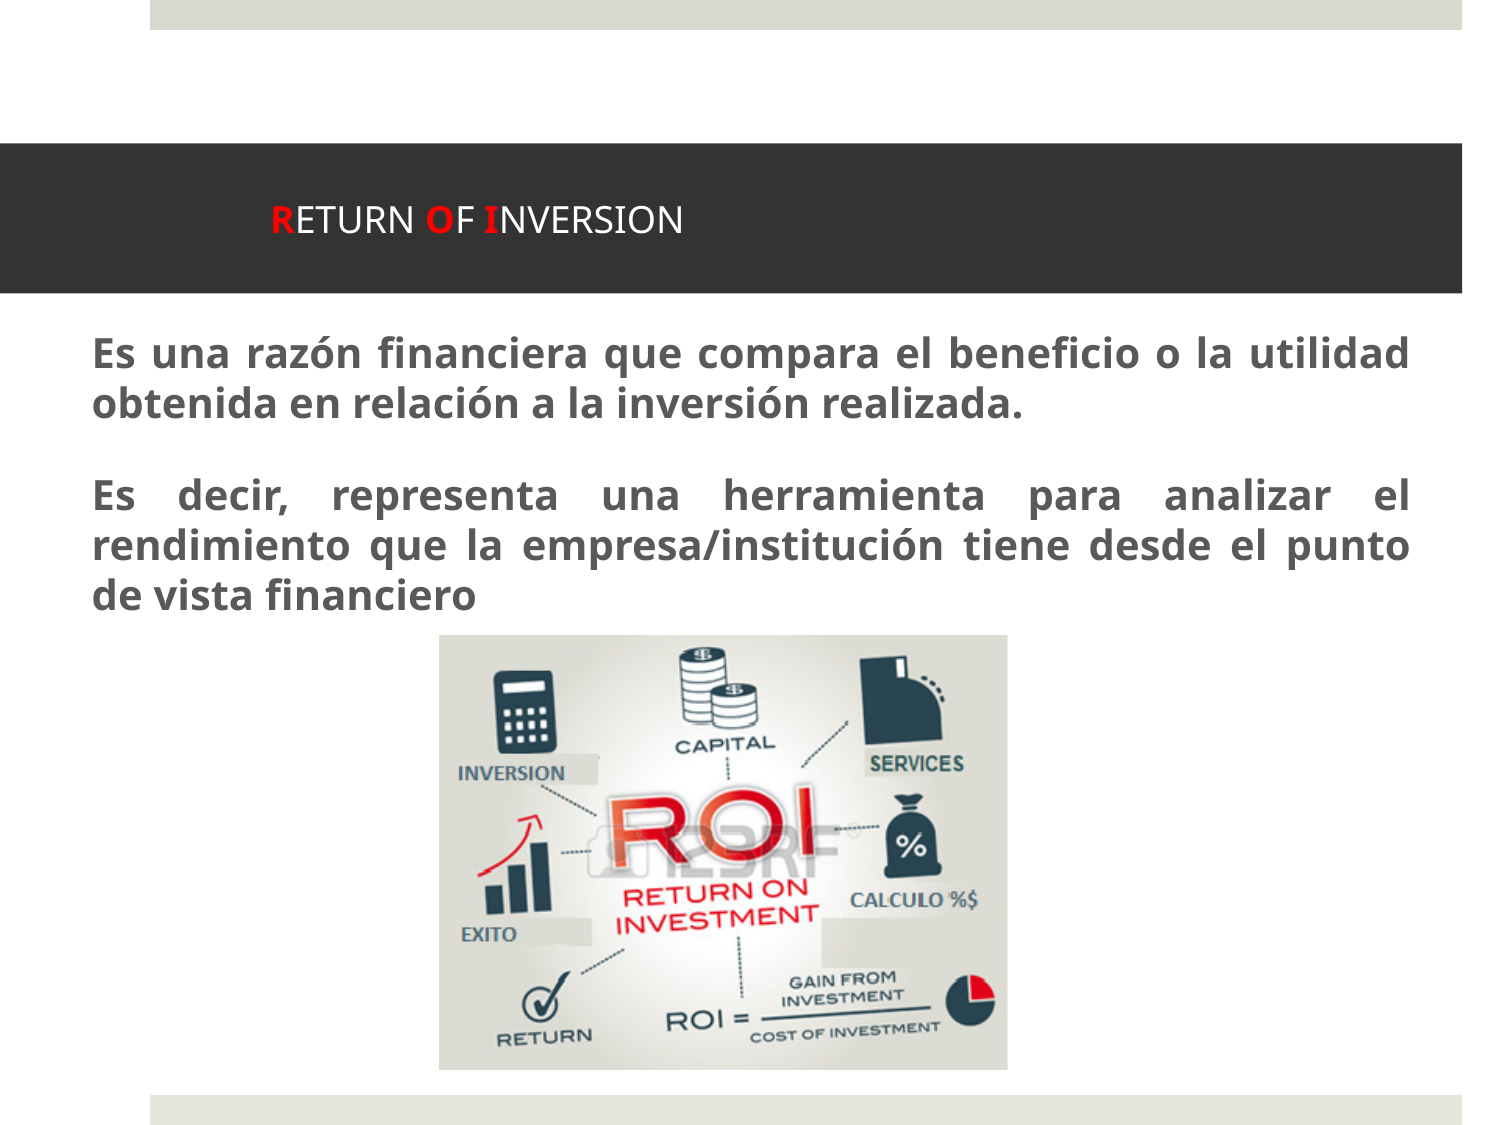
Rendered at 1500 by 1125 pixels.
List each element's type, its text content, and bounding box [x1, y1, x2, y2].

list Es una razón financiera que compara el beneficio o la utilidad obtenida en relación a la inversión realizada. Es decir, representa una herramienta para analizar el rendimiento que la empresa/institución tiene desde el punto de vista financiero [76, 319, 1427, 674]
picture [438, 634, 1012, 1071]
title RETURN OF INVERSION [0, 143, 1463, 294]
